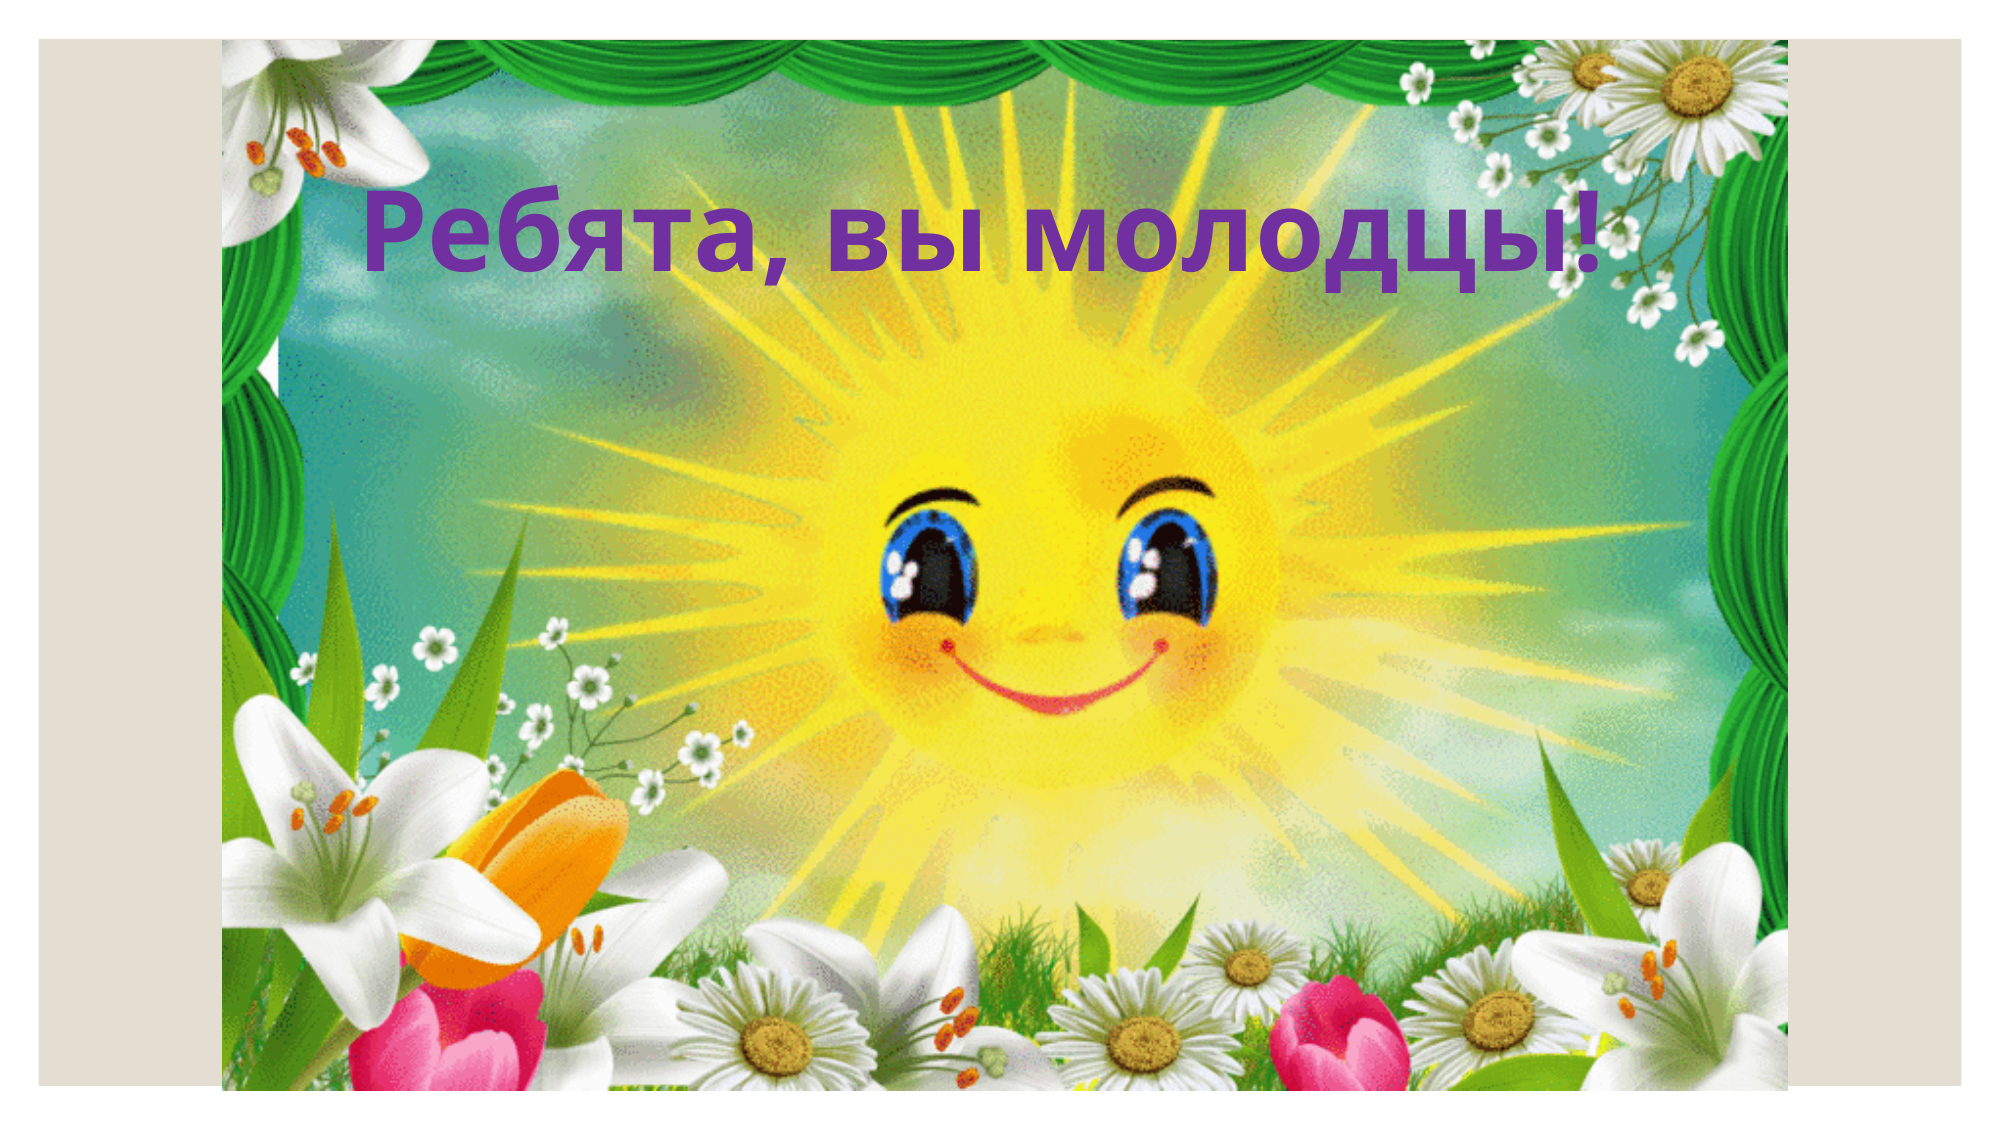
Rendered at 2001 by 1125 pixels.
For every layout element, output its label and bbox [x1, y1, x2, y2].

picture [222, 40, 1788, 1092]
